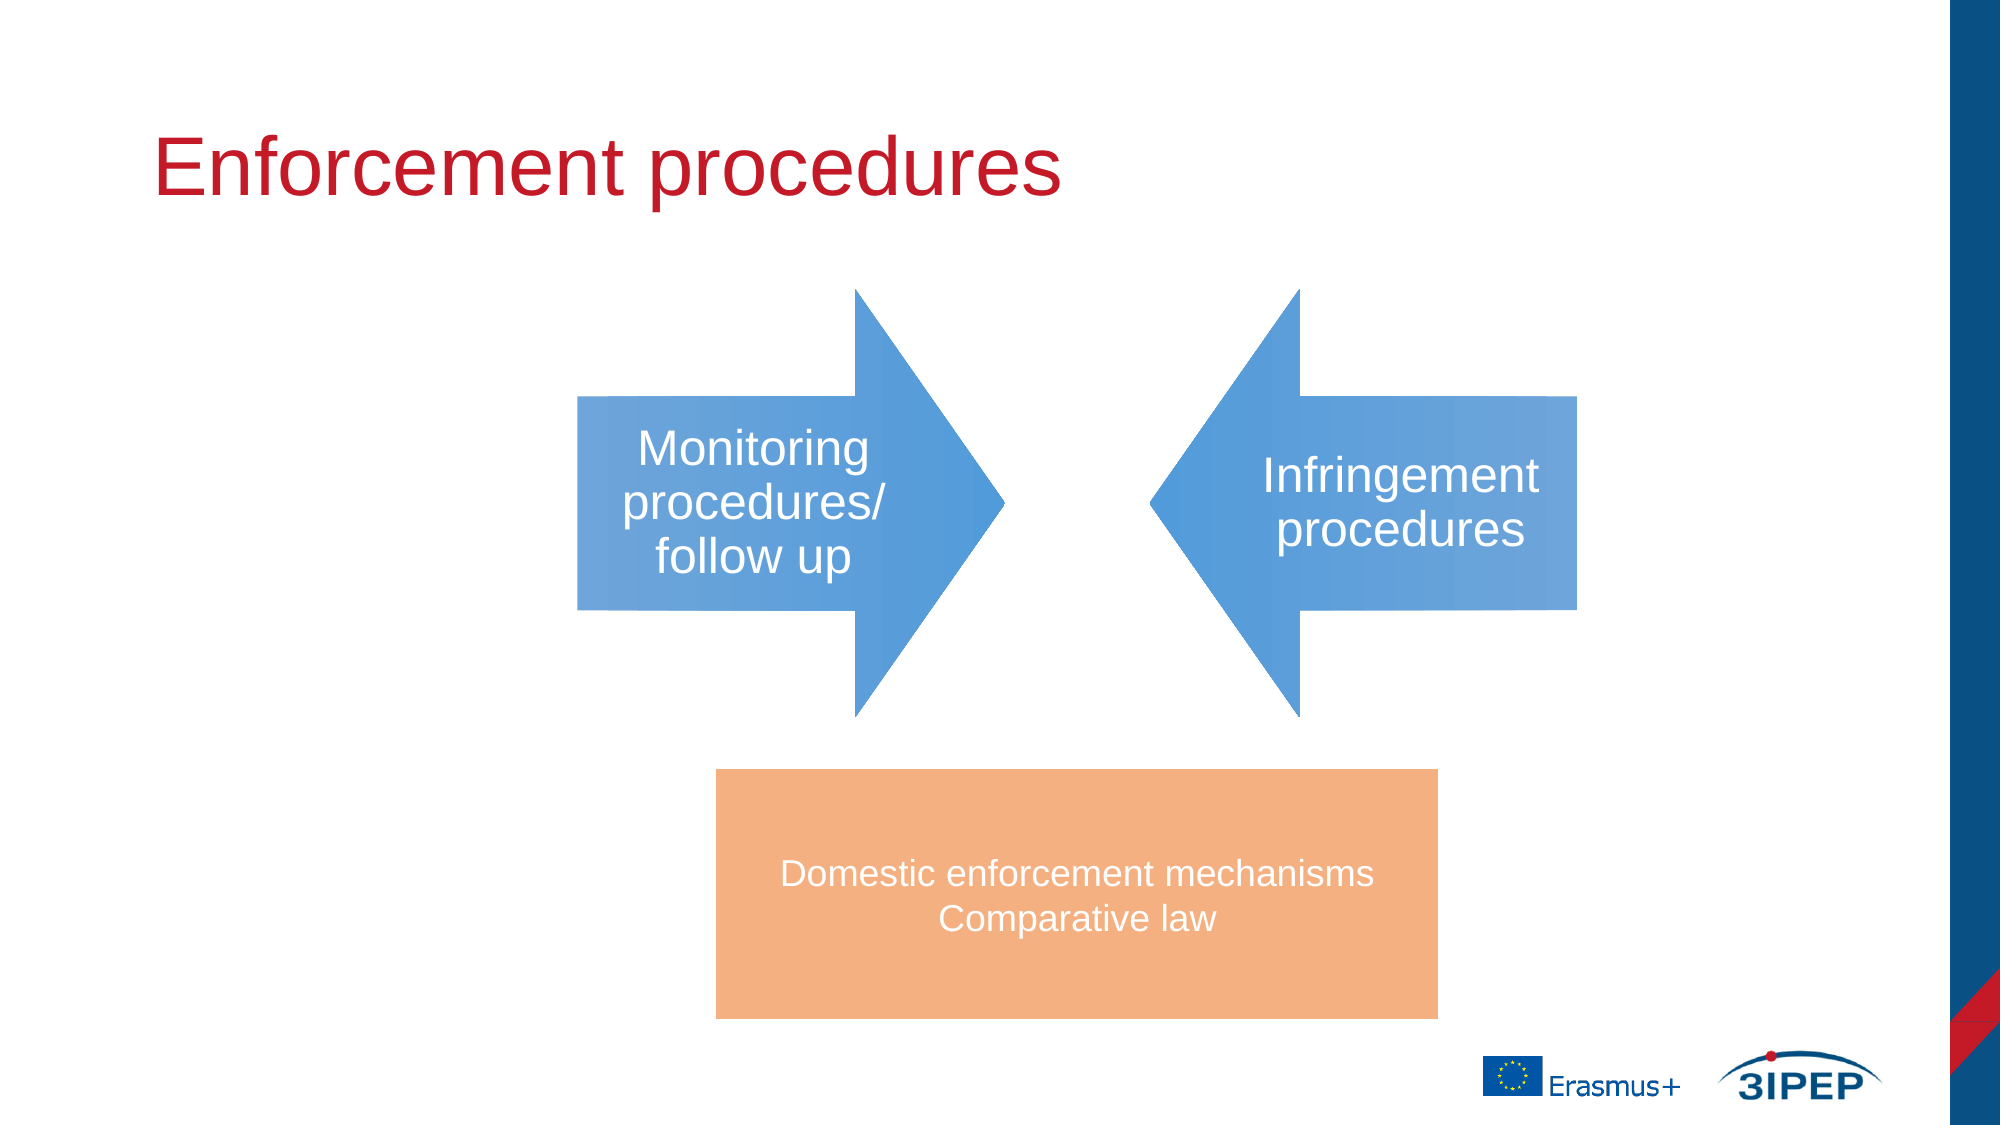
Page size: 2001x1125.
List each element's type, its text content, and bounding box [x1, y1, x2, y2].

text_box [576, 289, 1578, 718]
title Enforcement procedures [137, 59, 1863, 278]
text_box Domestic enforcement mechanisms Comparative law [716, 770, 1438, 1019]
picture [1471, 1044, 1691, 1107]
picture [1715, 1039, 1893, 1107]
